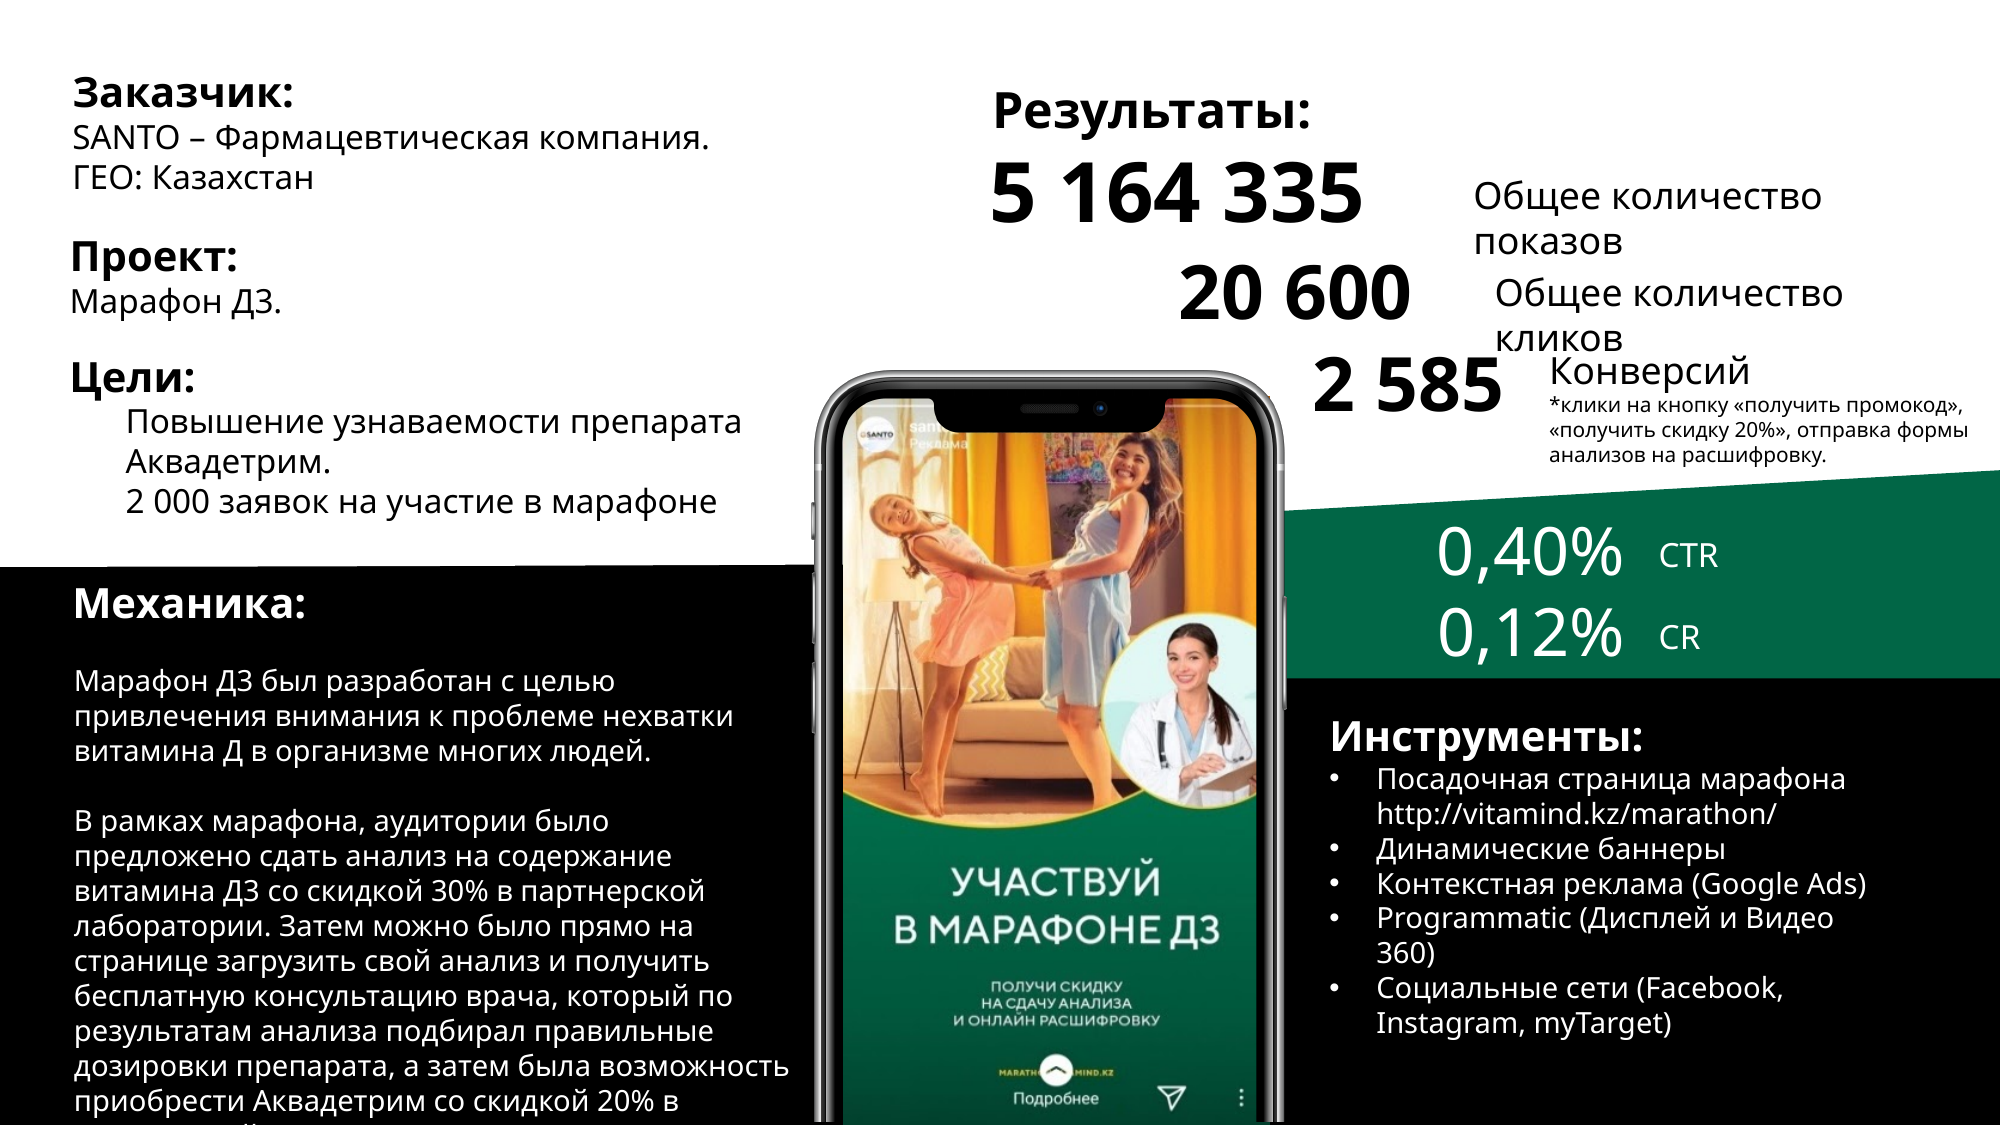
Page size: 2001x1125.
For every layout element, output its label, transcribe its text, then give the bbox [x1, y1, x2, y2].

text_box 0,40% [1563, 500, 1650, 582]
text_box 5 164 335 [974, 131, 1426, 247]
text_box Марафон Д3 был разработан с целью привлечения внимания к проблеме нехватки витамина Д в организме многих людей. В рамках марафона, аудитории было предложено сдать анализ на содержание витамина Д3 со скидкой 30% в партнерской лаборатории. Затем можно было прямо на странице загрузить свой анализ и получить бесплатную консультацию врача, который по результатам анализа подбирал правильные дозировки препарата, а затем была возможность приобрести Аквадетрим со скидкой 20% в партнерской сети аптек. [58, 655, 559, 1125]
text_box Механика: [57, 569, 558, 715]
text_box Заказчик: SANTO – Фармацевтическая компания. ГЕО: Казахстан [57, 58, 878, 244]
text_box 20 600 [1163, 236, 1468, 342]
text_box Конверсий *клики на кнопку «получить промокод», «получить скидку 20%», отправка формы анализов на расшифровку. [1534, 299, 1992, 475]
text_box CTR [1643, 526, 1887, 582]
picture [563, 349, 1559, 1125]
text_box Результаты: [977, 71, 1480, 192]
text_box CR [1643, 608, 1887, 664]
text_box Общее количество кликов [1479, 221, 1971, 329]
text_box [0, 0, 2000, 567]
text_box Общее количество показов [1458, 164, 1957, 270]
text_box 2 585 [1297, 329, 1534, 348]
text_box Проект: Марафон Д3. [54, 222, 856, 348]
text_box [1563, 470, 2000, 679]
text_box Инструменты: Посадочная страница марафона http://vitamind.kz/marathon/ Динамические баннеры Контекстная реклама (Google Ads) Programmatic (Дисплей и Видео 360) Социальные сети (Facebook, Instagram, myTarget) [1563, 702, 1884, 1048]
text_box Цели: Повышение узнаваемости препарата Аквадетрим. 2 000 заявок на участие в марафоне [54, 342, 810, 568]
text_box 0,12% [1563, 582, 1651, 678]
